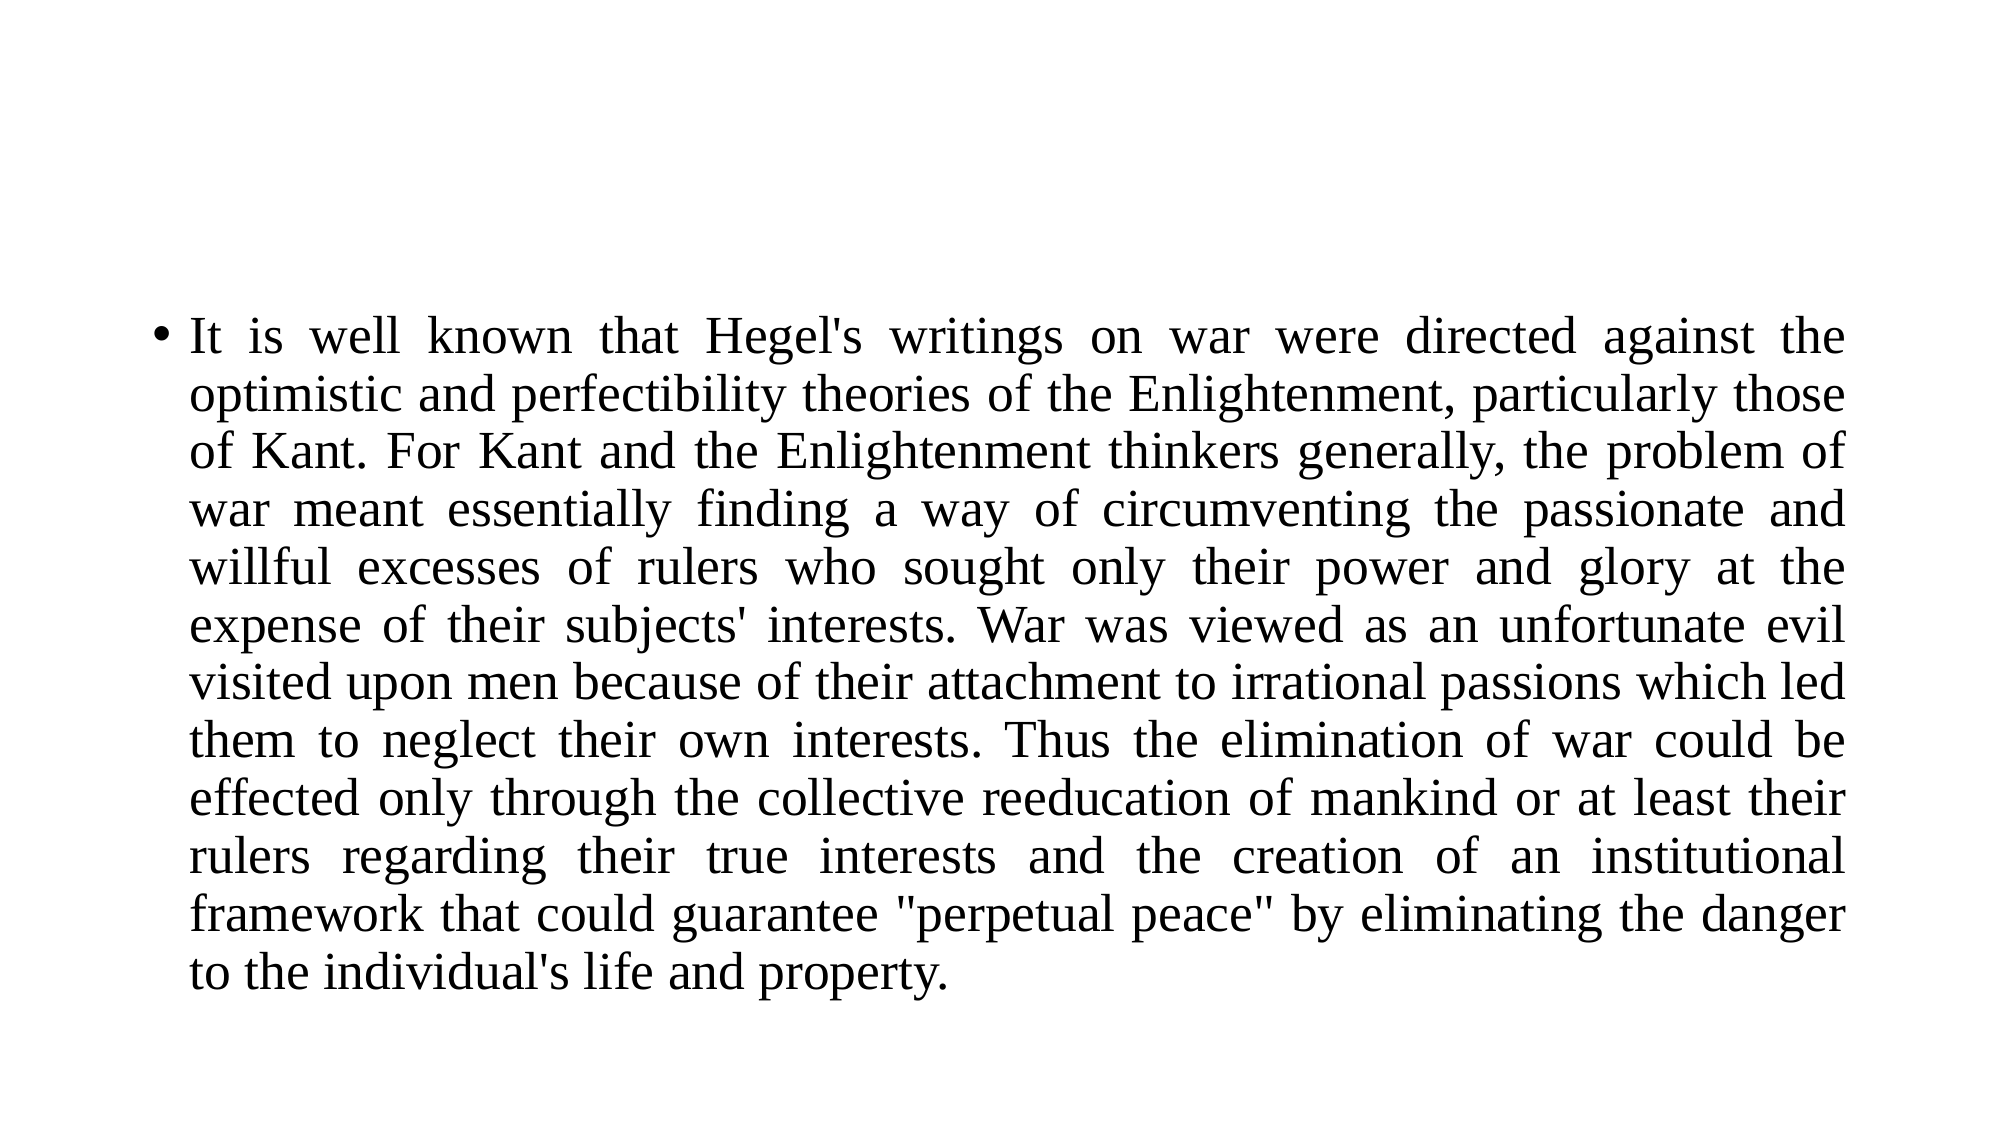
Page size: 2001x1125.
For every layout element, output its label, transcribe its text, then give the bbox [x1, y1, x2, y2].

list It is well known that Hegel's writings on war were directed against the optimistic and perfectibility theories of the Enlightenment, particularly those of Kant. For Kant and the Enlightenment thinkers generally, the problem of war meant essentially finding a way of circumventing the passionate and willful excesses of rulers who sought only their power and glory at the expense of their subjects' interests. War was viewed as an unfortunate evil visited upon men because of their attachment to irrational passions which led them to neglect their own interests. Thus the elimination of war could be effected only through the collective reeducation of mankind or at least their rulers regarding their true interests and the creation of an institutional framework that could guarantee "perpetual peace" by eliminating the danger to the individual's life and property. [137, 299, 1863, 1014]
